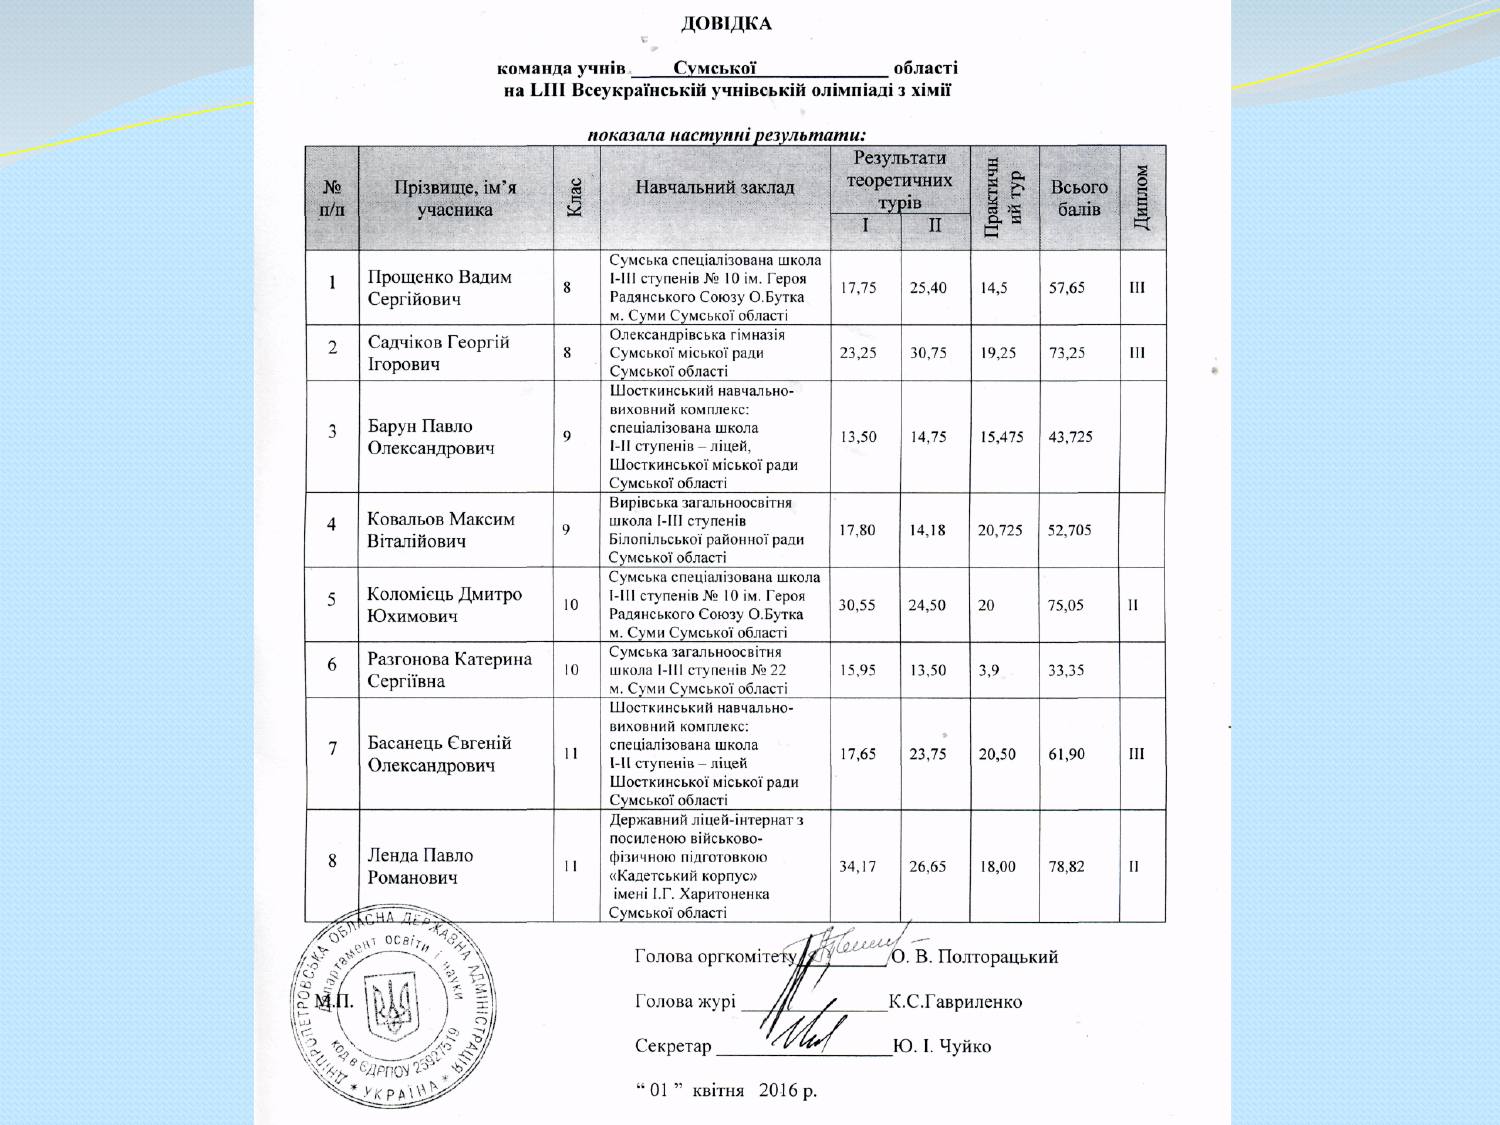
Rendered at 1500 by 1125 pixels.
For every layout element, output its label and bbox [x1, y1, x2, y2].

picture [253, 0, 1232, 1125]
